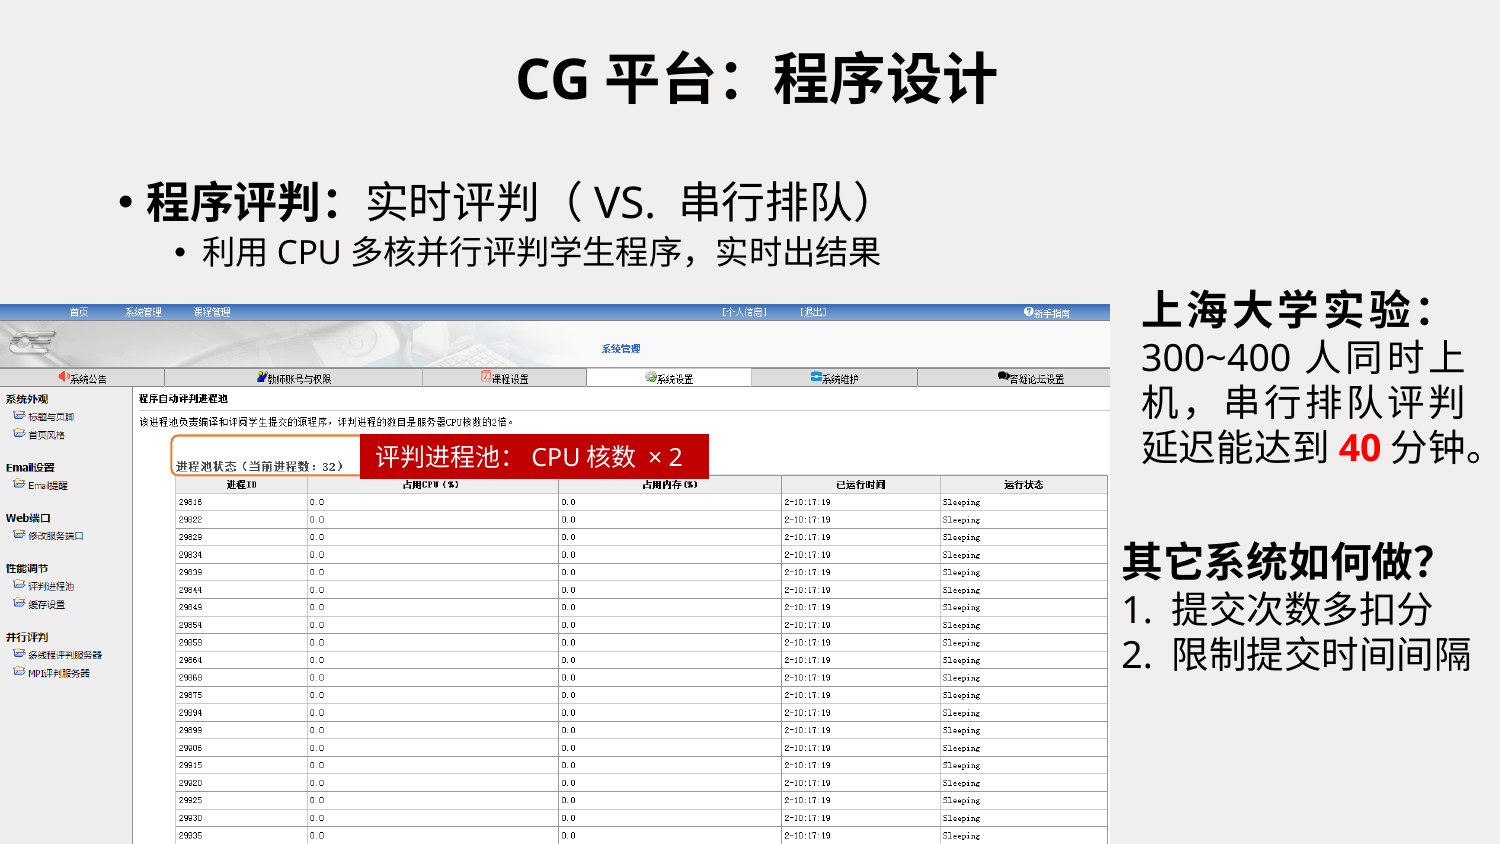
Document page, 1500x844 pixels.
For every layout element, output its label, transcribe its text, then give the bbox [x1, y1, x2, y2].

text_box CG平台：程序设计 [110, 0, 1405, 163]
picture [0, 304, 1110, 844]
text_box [171, 434, 709, 480]
list 程序评判：实时评判（VS. 串行排队） 利用CPU多核并行评判学生程序，实时出结果 [103, 173, 1397, 528]
text_box 上海大学实验：300~400人同时上机，串行排队评判延迟能达到40分钟。 [1125, 276, 1482, 477]
text_box 其它系统如何做？ 1. 提交次数多扣分 2. 限制提交时间间隔 [1110, 528, 1500, 734]
